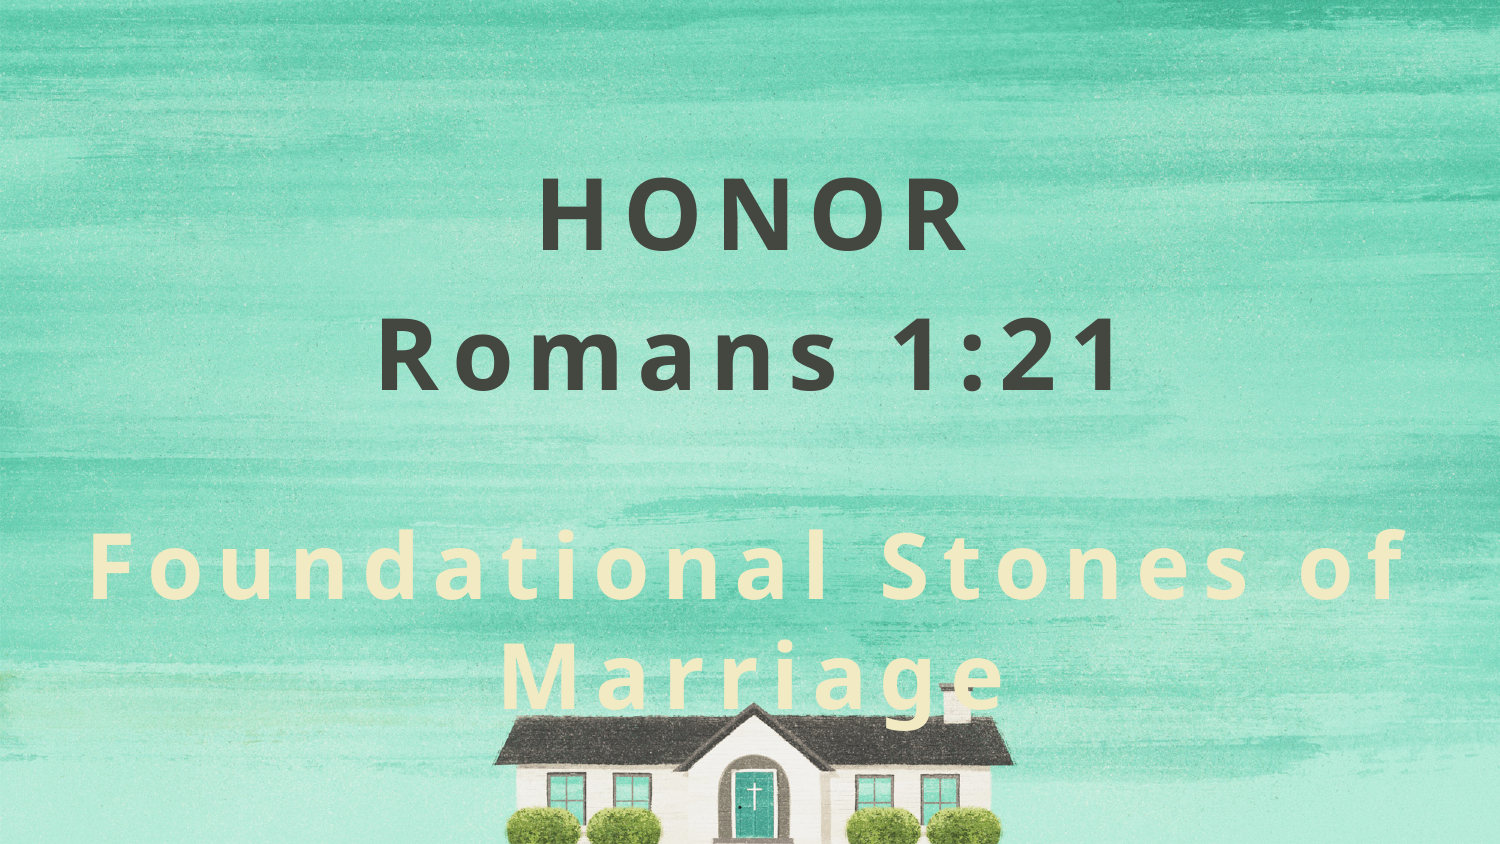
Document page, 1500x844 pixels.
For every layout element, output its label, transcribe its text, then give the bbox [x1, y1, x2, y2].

list HONOR Romans 1:21 [19, 11, 1482, 549]
title Foundational Stones of Marriage [19, 576, 1482, 660]
picture [0, 0, 1500, 844]
